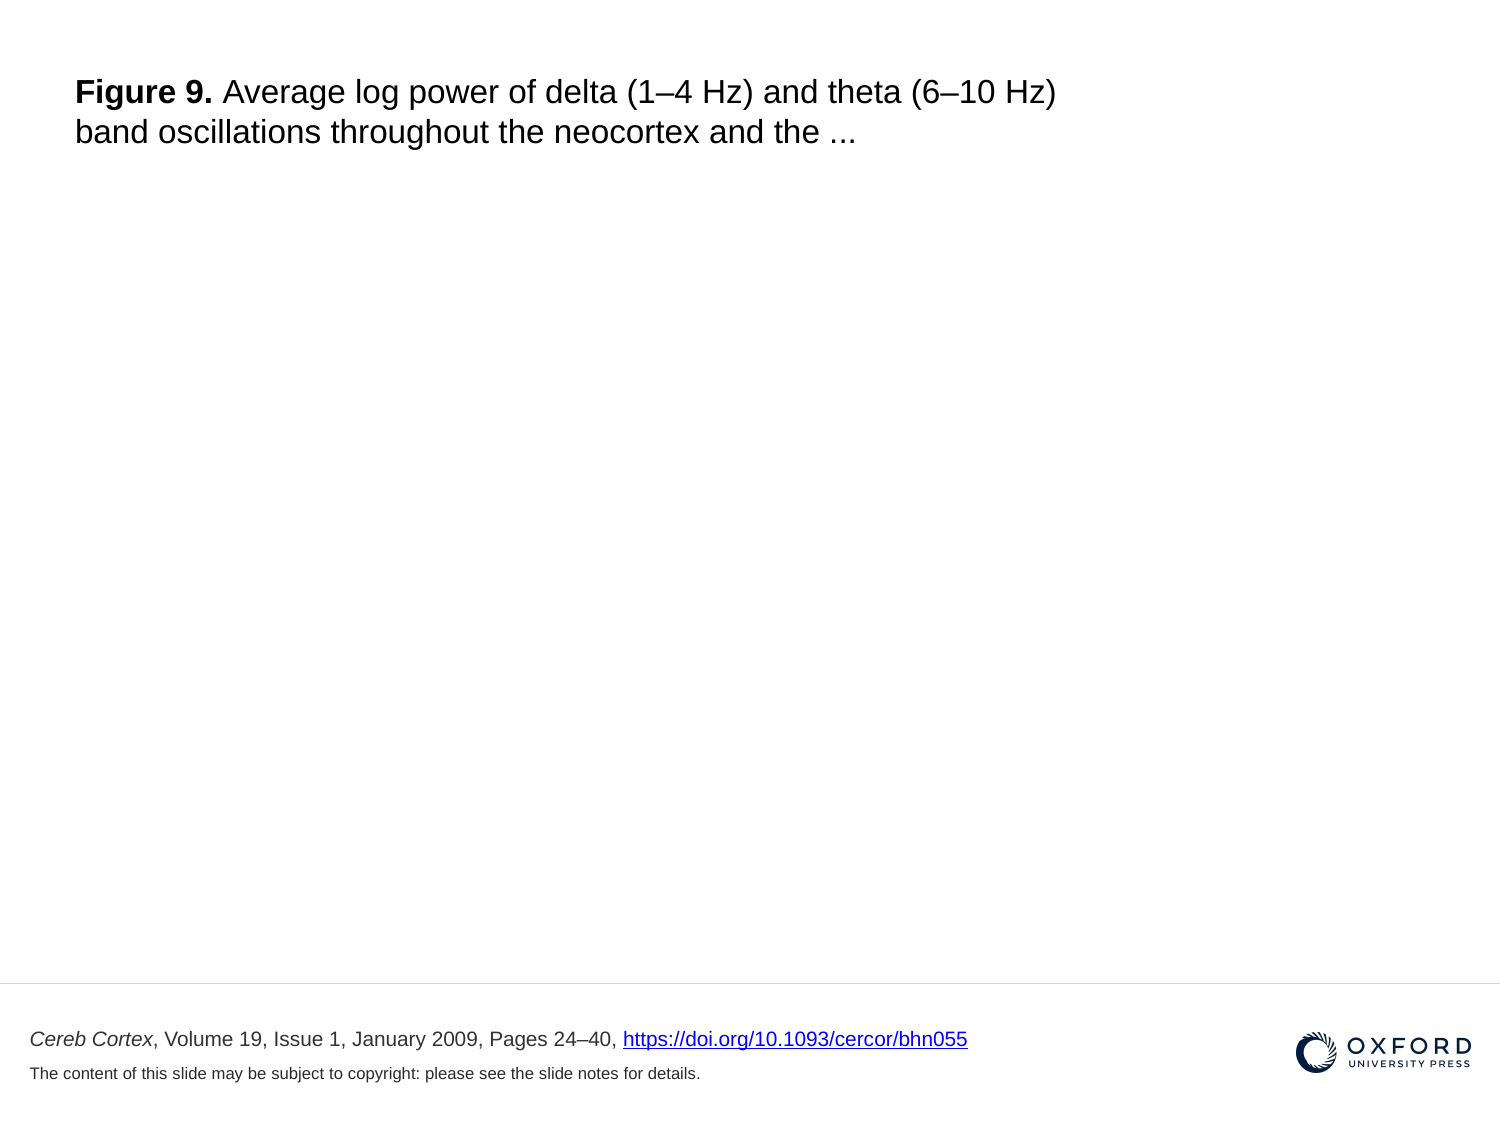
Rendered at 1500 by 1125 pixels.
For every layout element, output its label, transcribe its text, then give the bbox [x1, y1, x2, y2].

picture [1296, 1032, 1471, 1073]
footer Cereb Cortex, Volume 19, Issue 1, January 2009, Pages 24–40, https://doi.org/10.1093/cercor/bhn055 The content of this slide may be subject to copyright: please see the slide notes for details. [0, 983, 1260, 1125]
title Figure 9. Average log power of delta (1–4 Hz) and theta (6–10 Hz) band oscillations throughout the neocortex and the ... [75, 69, 1078, 171]
